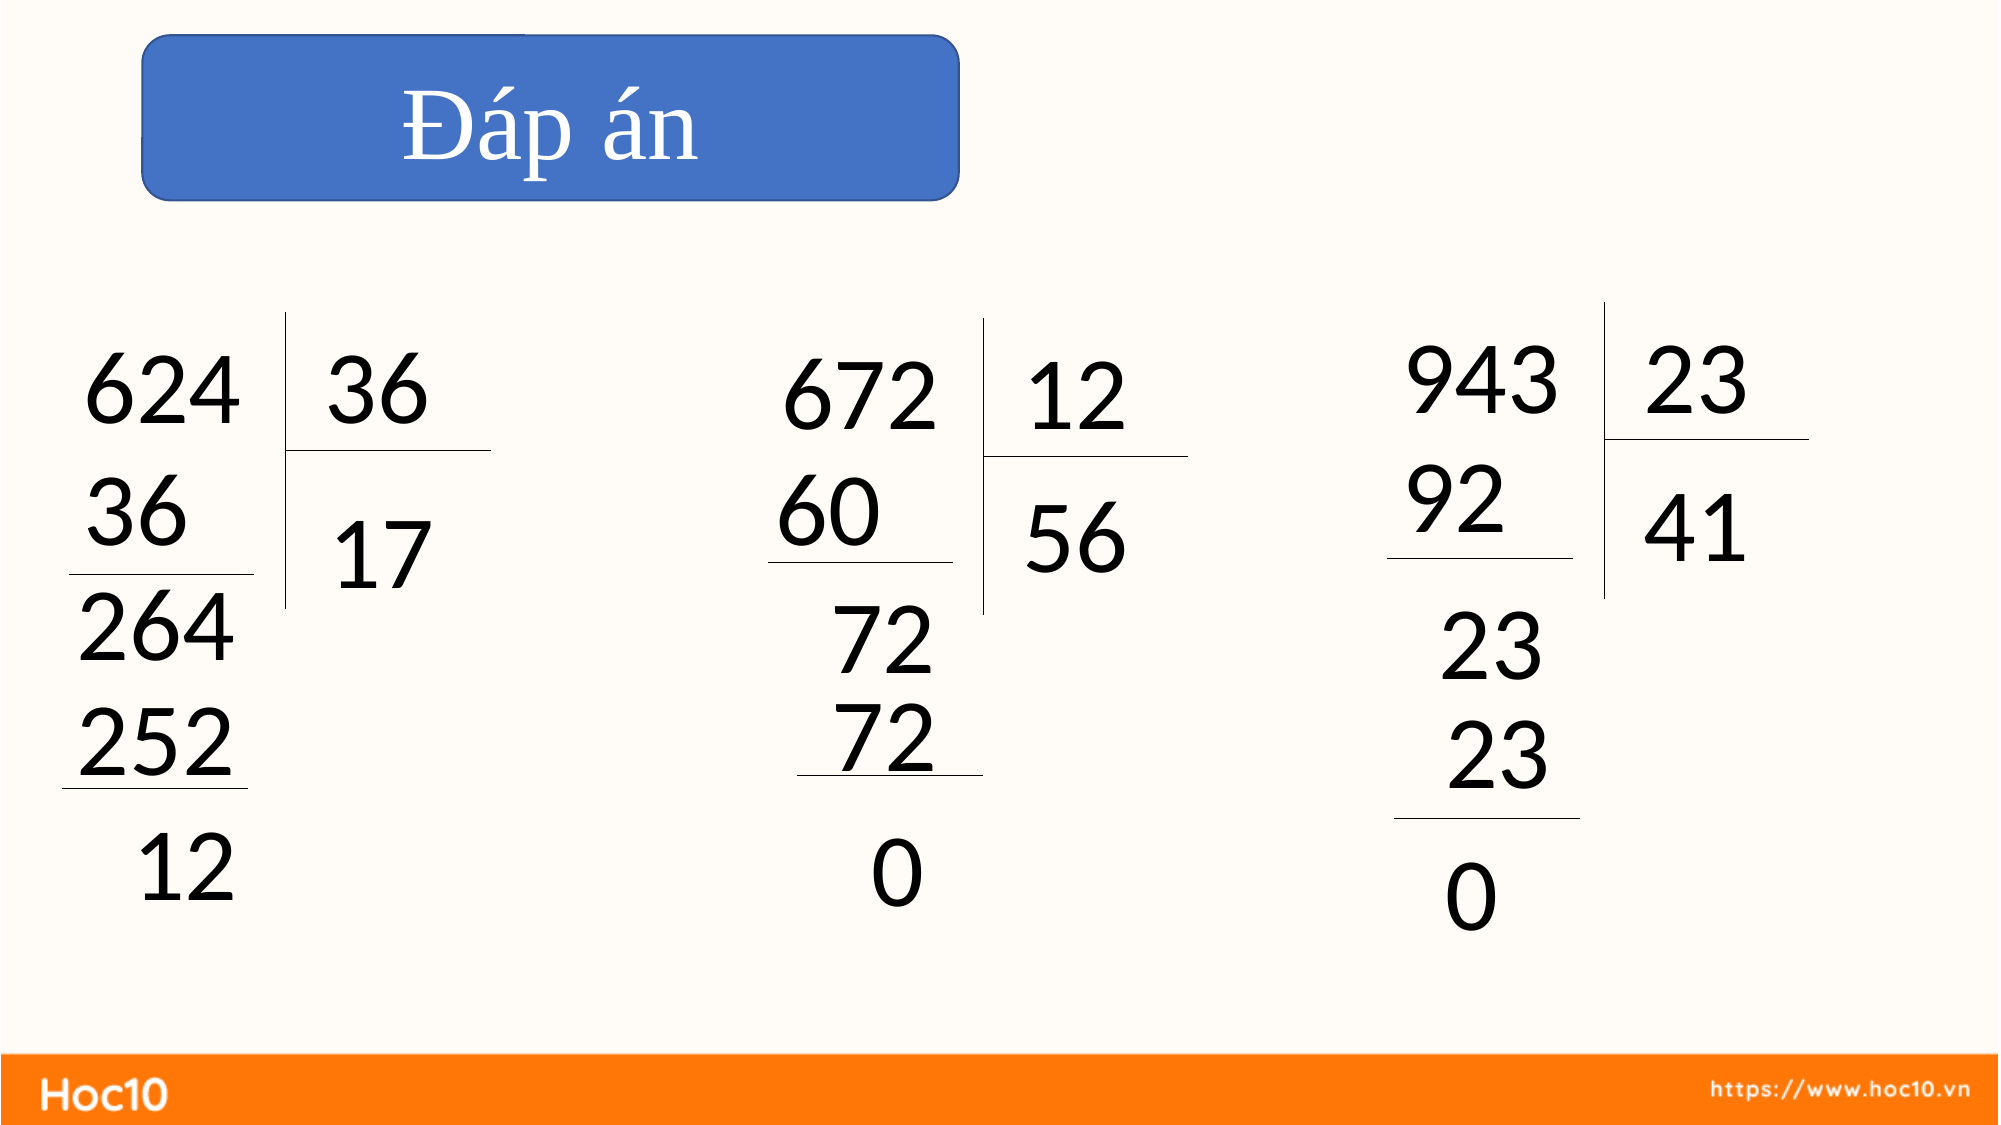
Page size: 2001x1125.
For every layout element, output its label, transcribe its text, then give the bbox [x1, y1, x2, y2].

picture [1, 0, 1998, 1125]
text_box Đáp án [141, 34, 960, 202]
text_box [61, 301, 1822, 961]
